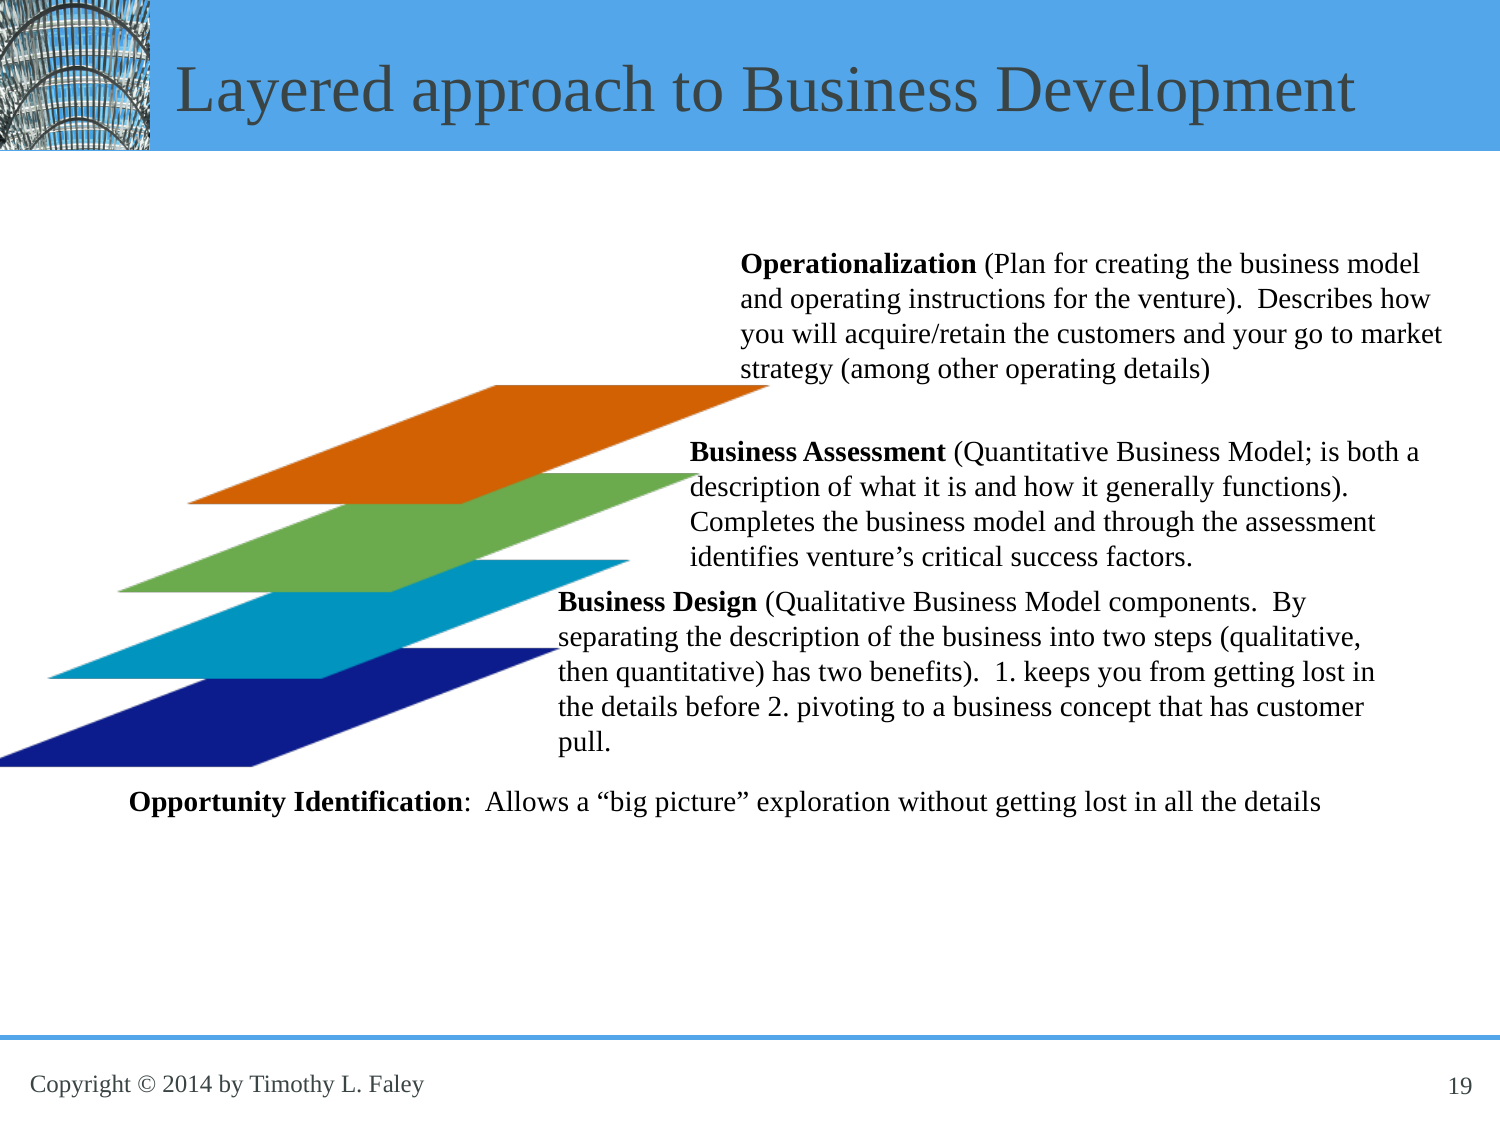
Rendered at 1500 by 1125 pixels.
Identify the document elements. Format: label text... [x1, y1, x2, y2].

title Layered approach to Business Development [160, 17, 1500, 134]
text_box Opportunity Identification: Allows a “big picture” exploration without getting lost in all the details [816, 774, 1338, 825]
text_box Operationalization (Plan for creating the business model and operating instructions for the venture). Describes how you will acquire/retain the customers and your go to market strategy (among other operating details) [816, 237, 1463, 393]
text_box Business Design (Qualitative Business Model components. By separating the description of the business into two steps (qualitative, then quantitative) has two benefits). 1. keeps you from getting lost in the details before 2. pivoting to a business concept that has customer pull. [816, 580, 1425, 765]
picture [0, 184, 813, 1023]
text_box Business Assessment (Quantitative Business Model; is both a description of what it is and how it generally functions). Completes the business model and through the assessment identifies venture’s critical success factors. [816, 424, 1477, 580]
picture [0, 0, 150, 150]
slide_number 19 [1175, 1062, 1488, 1125]
